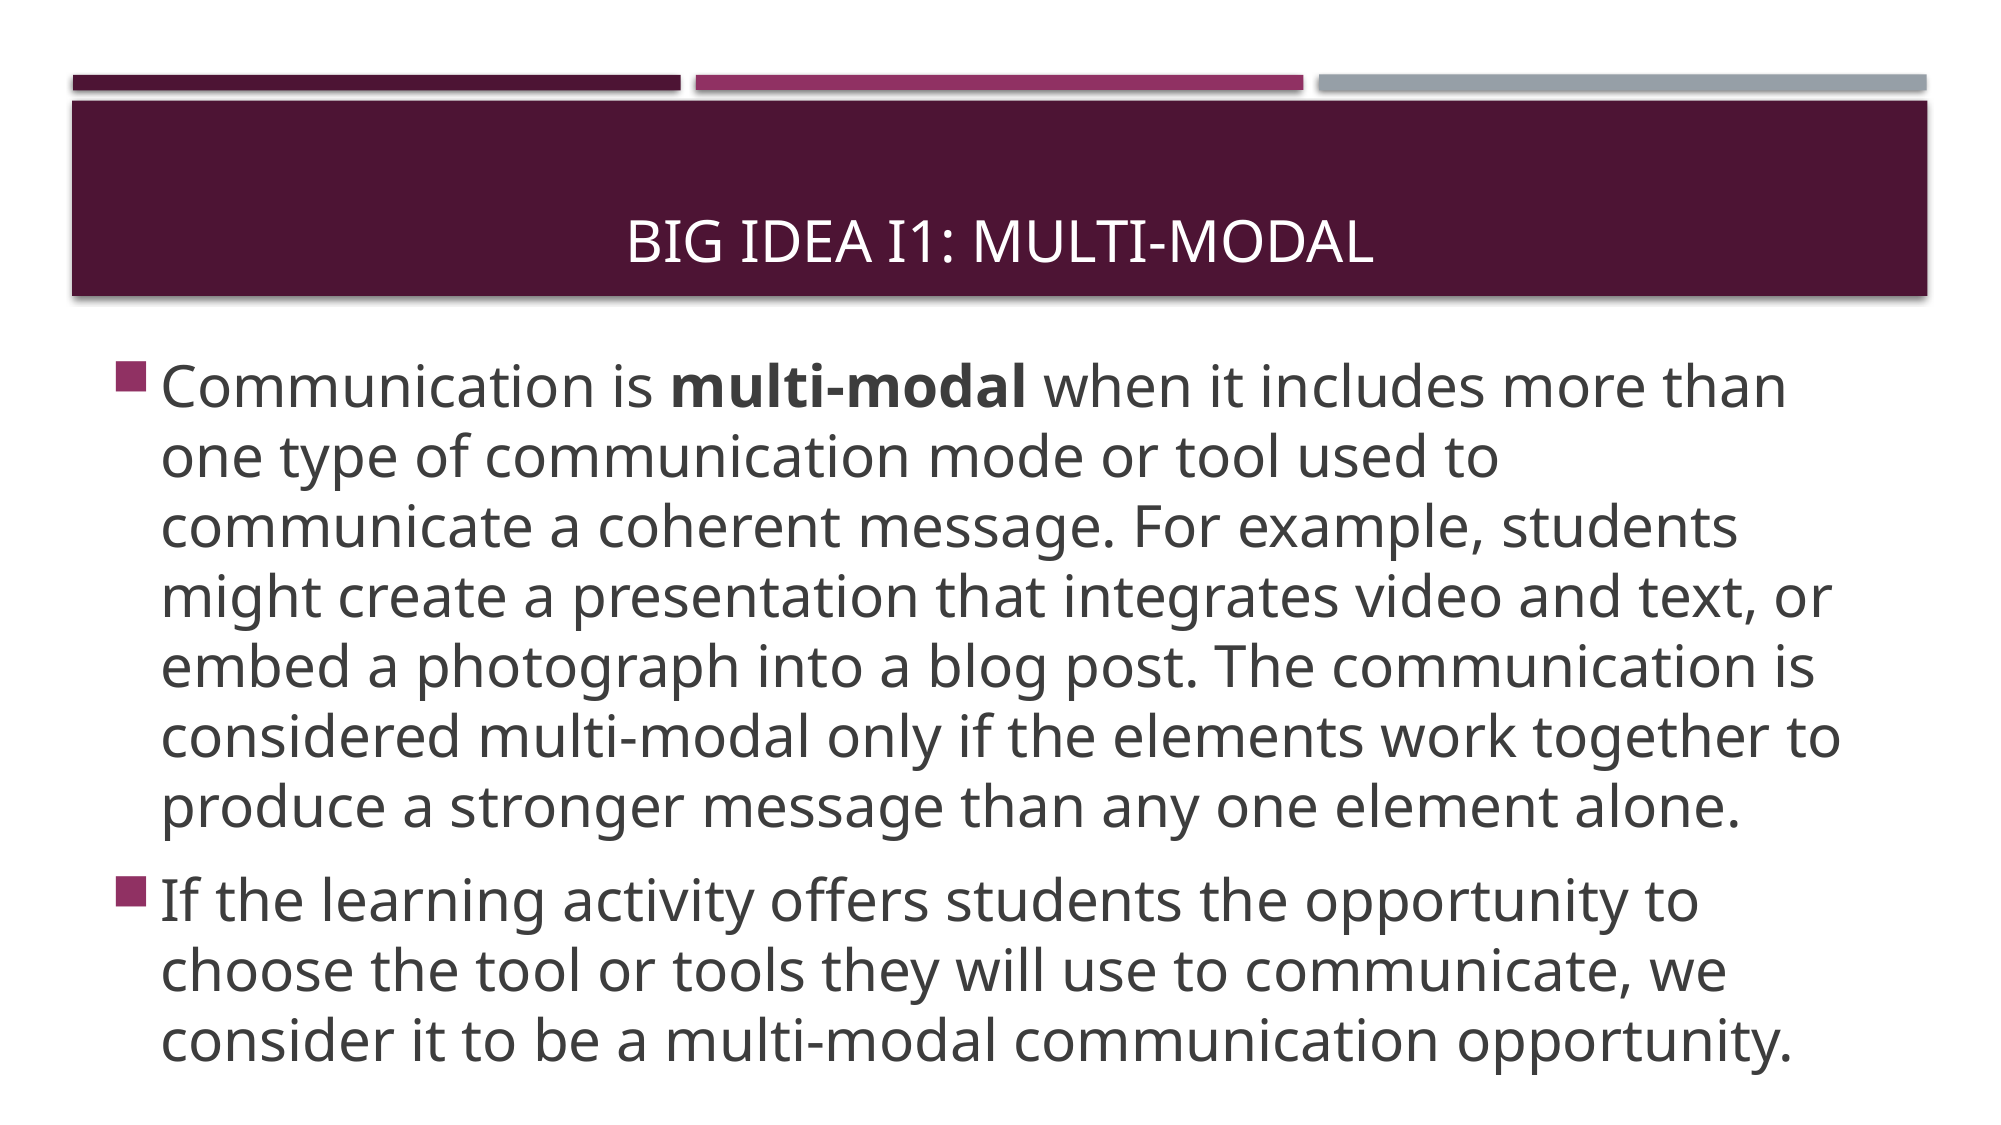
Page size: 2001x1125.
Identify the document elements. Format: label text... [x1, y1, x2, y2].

title BIG IDEA I1: Multi-modal [95, 115, 1905, 282]
list Communication is multi-modal when it includes more than one type of communication mode or tool used to communicate a coherent message. For example, students might create a presentation that integrates video and text, or embed a photograph into a blog post. The communication is considered multi-modal only if the elements work together to produce a stronger message than any one element alone. If the learning activity offers students the opportunity to choose the tool or tools they will use to communicate, we consider it to be a multi-modal communication opportunity. [95, 357, 1905, 1065]
